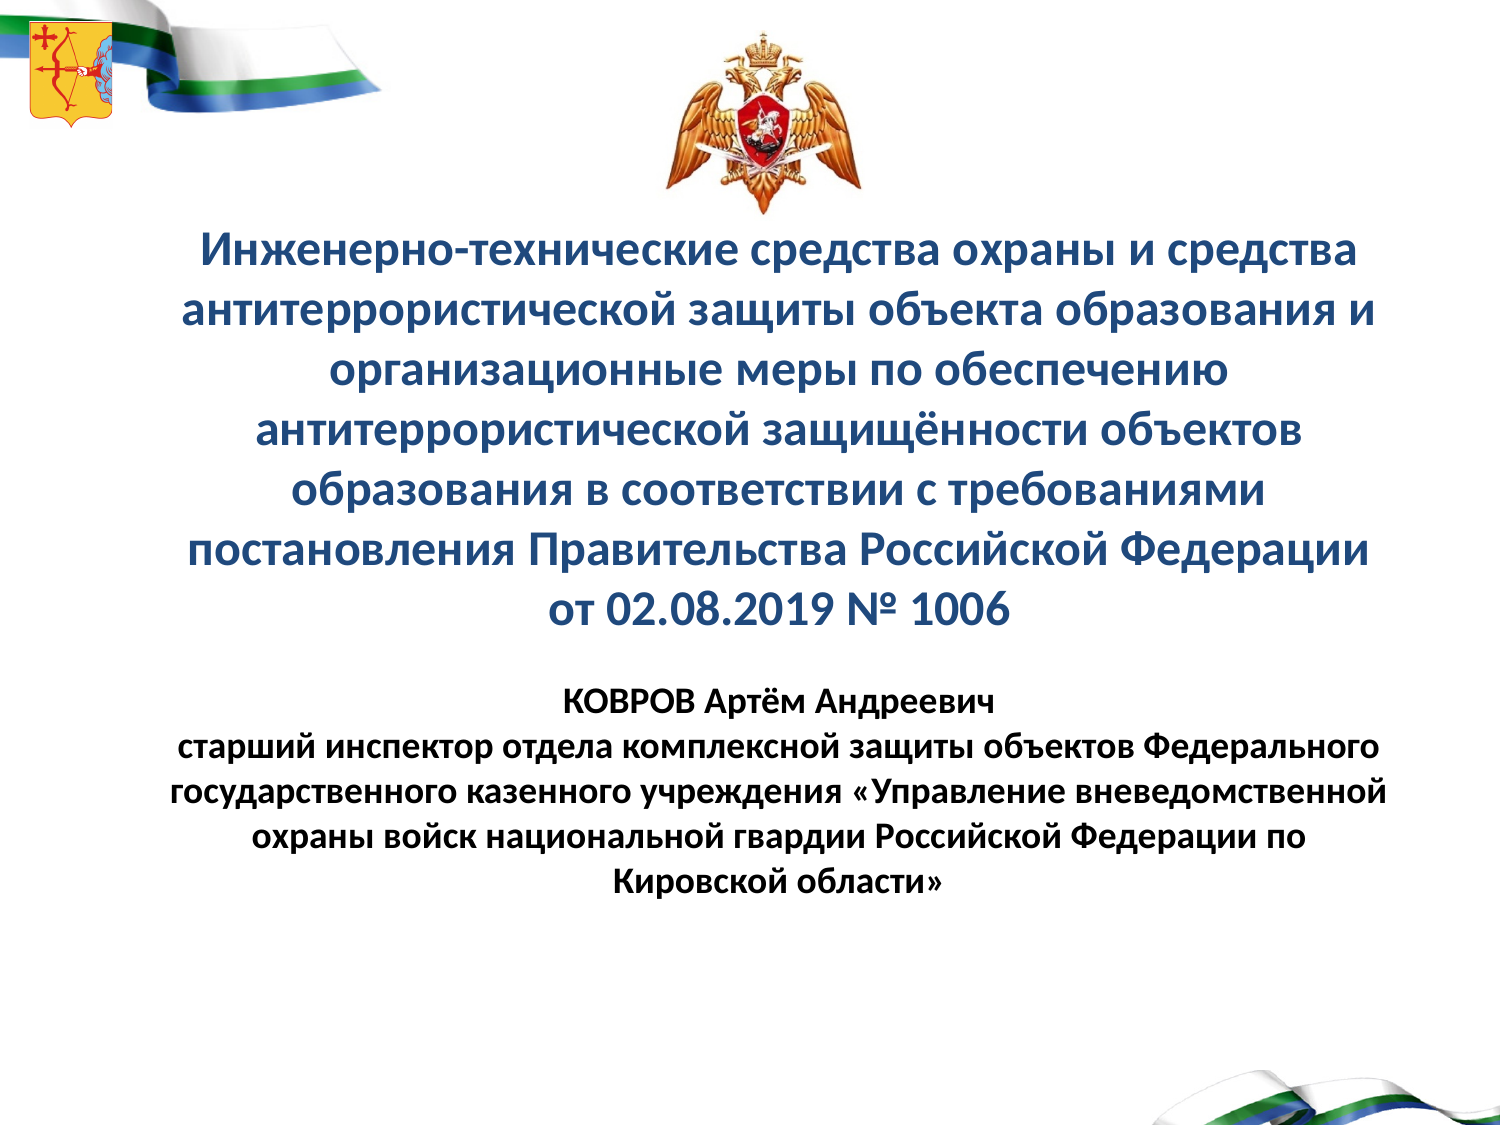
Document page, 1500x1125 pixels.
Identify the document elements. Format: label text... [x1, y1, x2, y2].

text_box КОВРОВ Артём Андреевич старший инспектор отдела комплексной защиты объектов Федерального государственного казенного учреждения «Управление вневедомственной охраны войск национальной гвардии Российской Федерации по Кировской области» [147, 668, 1412, 909]
picture [655, 30, 886, 222]
text_box Инженерно-технические средства охраны и средства антитеррористической защиты объекта образования и организационные меры по обеспечению антитеррористической защищённости объектов образования в соответствии с требованиями постановления Правительства Российской Федерации от 02.08.2019 № 1006 [147, 208, 1412, 643]
picture [1151, 1070, 1500, 1125]
picture [0, 0, 391, 129]
